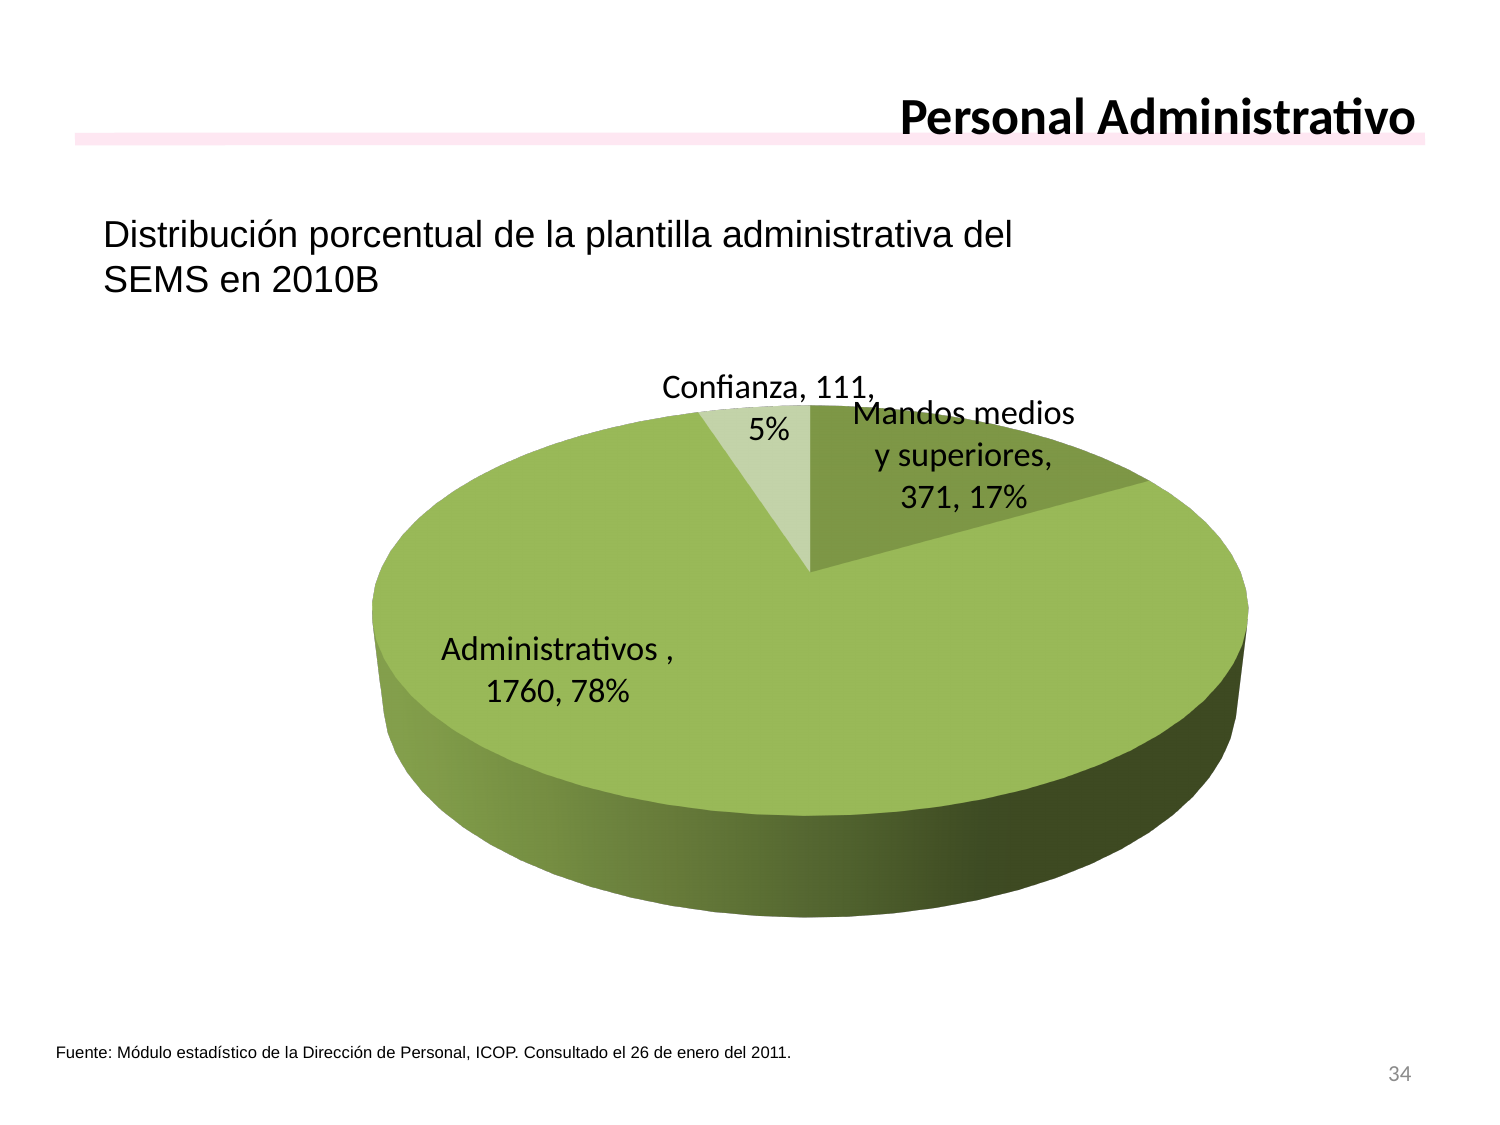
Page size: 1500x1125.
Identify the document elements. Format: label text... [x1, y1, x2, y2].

picture [186, 337, 1430, 987]
slide_number 34 [1074, 1042, 1425, 1103]
text_box Distribución porcentual de la plantilla administrativa del SEMS en 2010B [88, 202, 1099, 307]
text_box Personal Administrativo [831, 75, 1430, 152]
text_box Fuente: Módulo estadístico de la Dirección de Personal, ICOP. Consultado el 26 de enero del 2011. [41, 1034, 1258, 1070]
